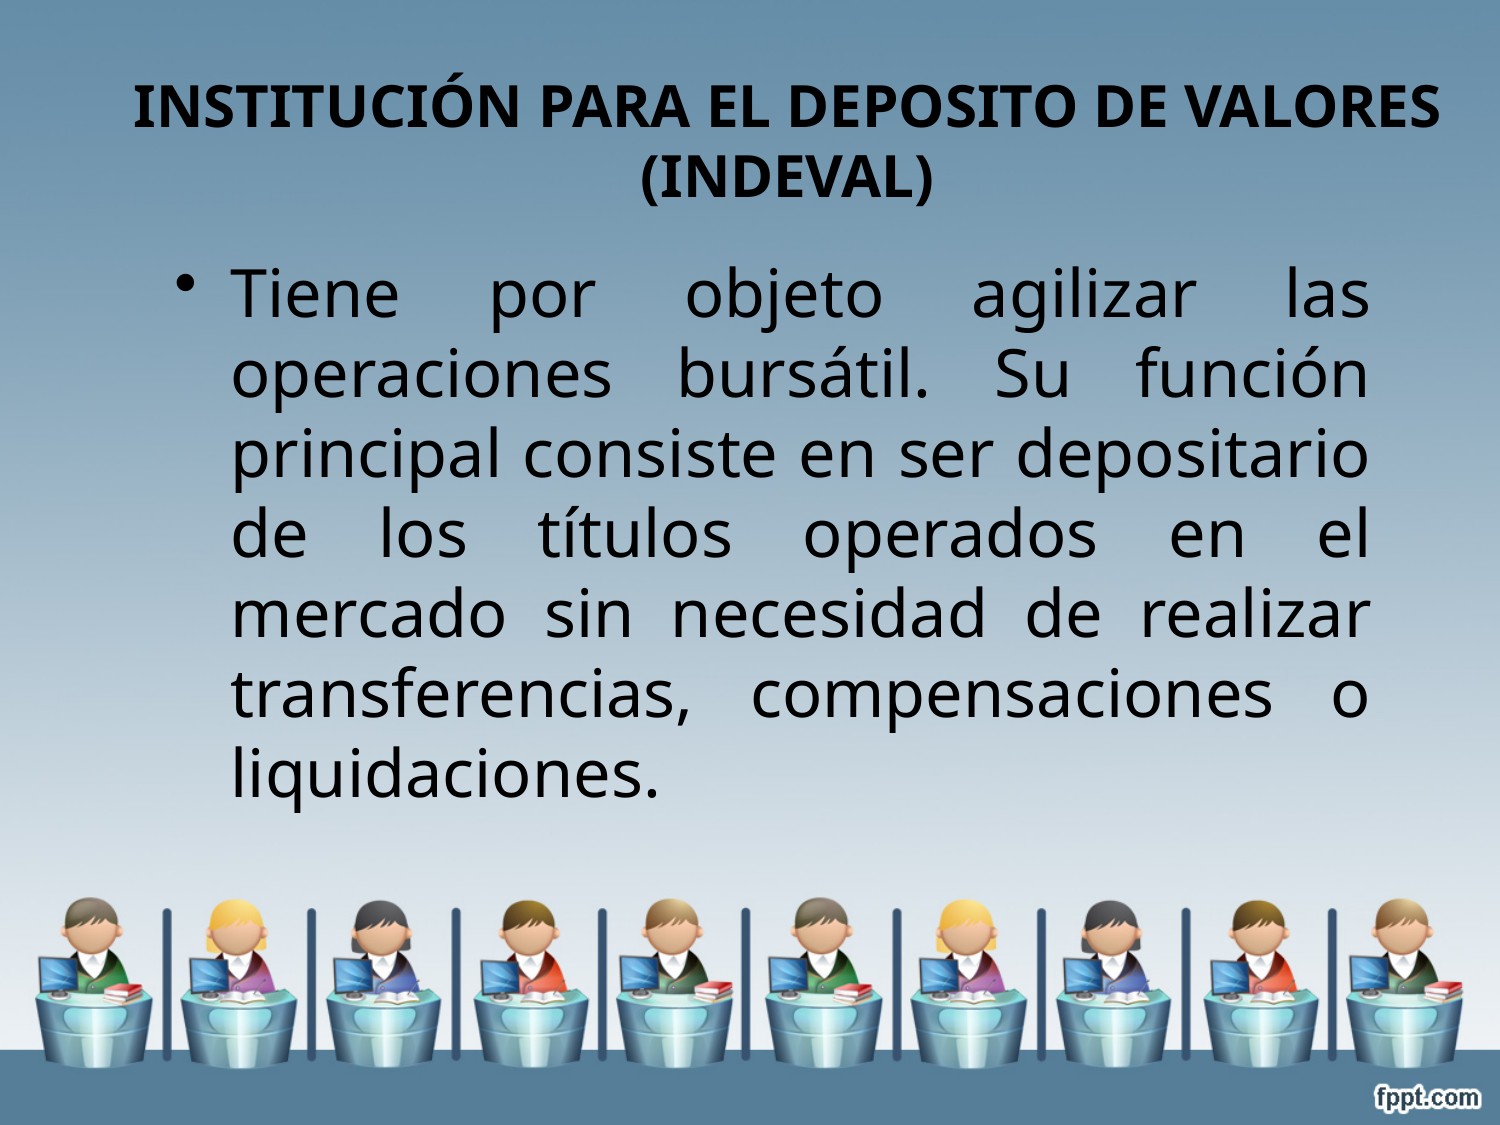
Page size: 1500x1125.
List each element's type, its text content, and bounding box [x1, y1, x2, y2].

title Institución para el Deposito de Valores (Indeval) [74, 44, 1500, 233]
list Tiene por objeto agilizar las operaciones bursátil. Su función principal consiste en ser depositario de los títulos operados en el mercado sin necesidad de realizar transferencias, compensaciones o liquidaciones. [159, 243, 1389, 987]
picture [0, 0, 1500, 1125]
